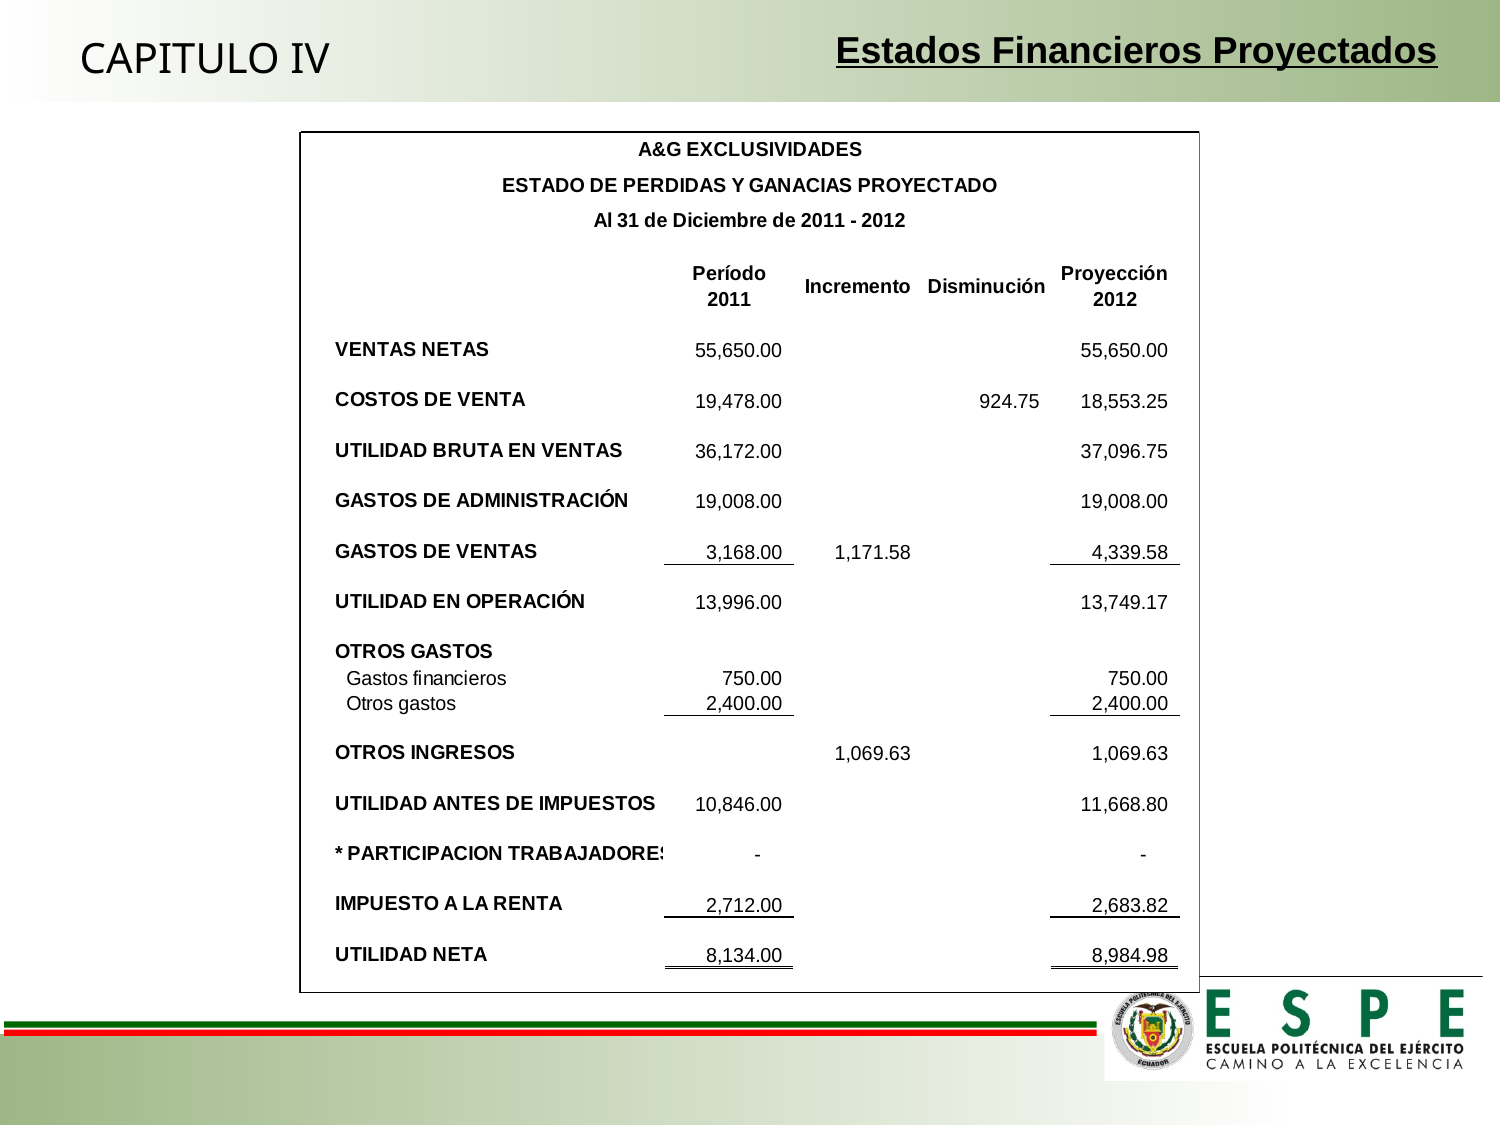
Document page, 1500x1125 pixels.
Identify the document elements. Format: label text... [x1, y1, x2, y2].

text_box CAPITULO IV [64, 24, 431, 90]
text_box Estados Financieros Proyectados [820, 19, 1477, 79]
picture [299, 131, 1483, 1081]
